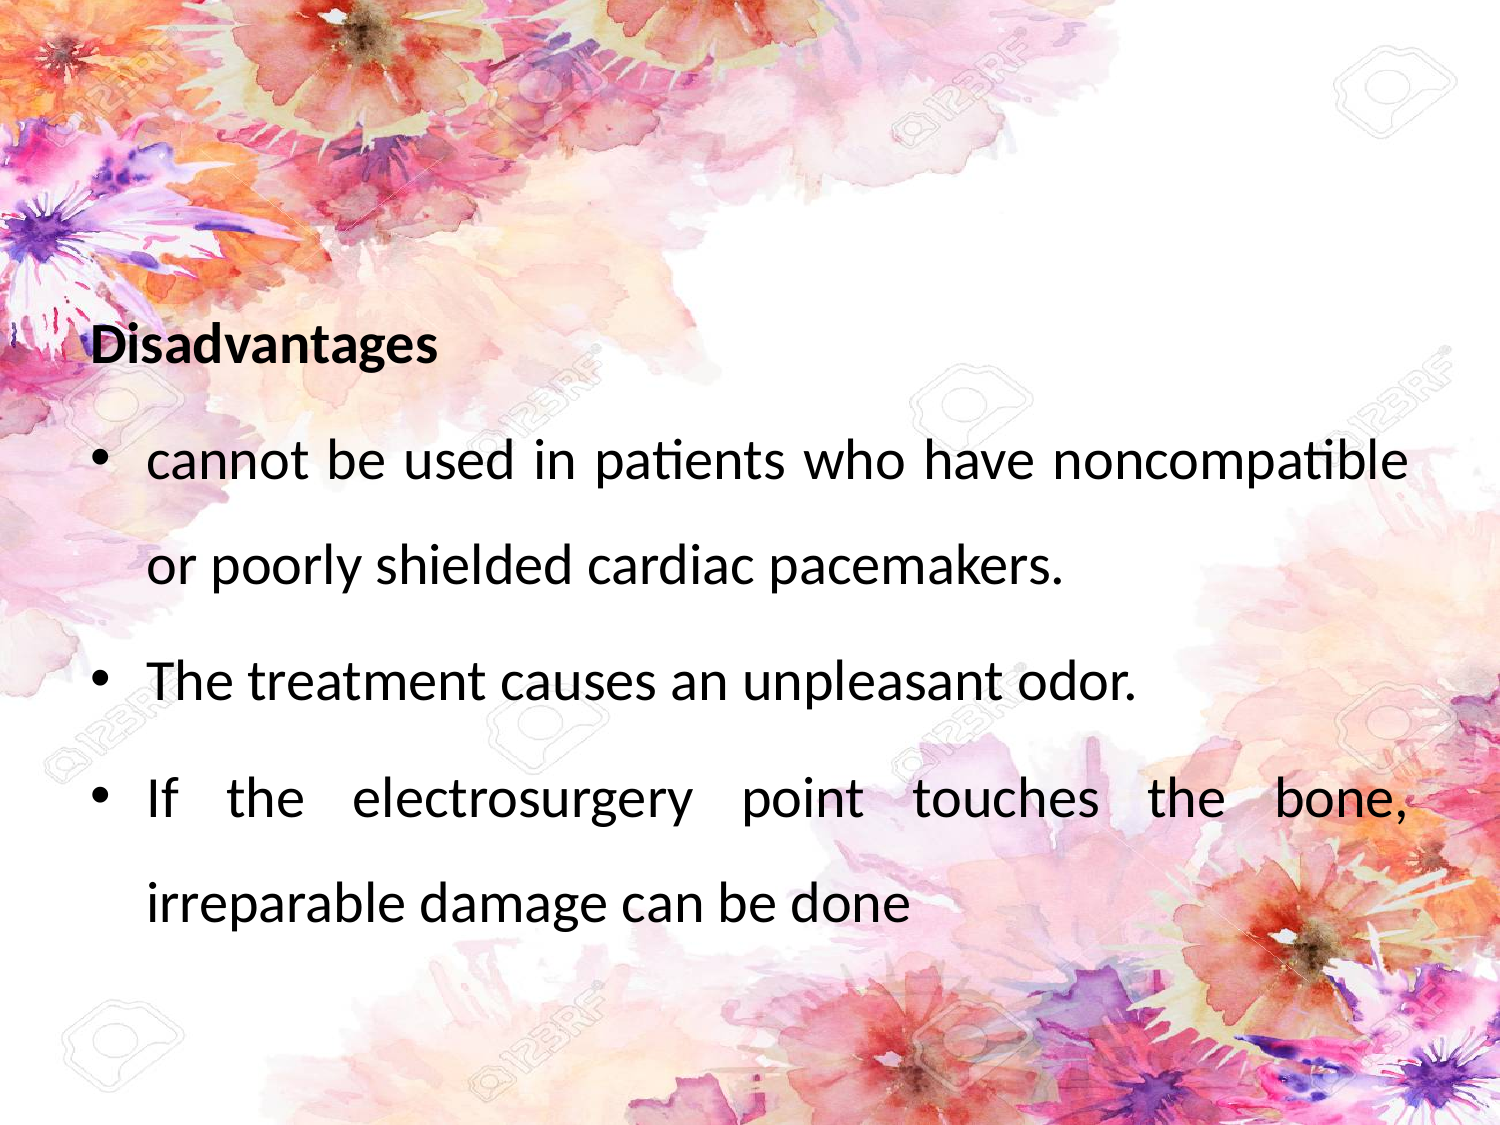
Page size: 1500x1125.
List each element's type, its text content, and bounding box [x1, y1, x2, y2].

list Disadvantages cannot be used in patients who have noncompatible or poorly shielded cardiac pacemakers. The treatment causes an unpleasant odor. If the electrosurgery point touches the bone, irreparable damage can be done [75, 262, 1425, 1005]
picture [0, 0, 1500, 1125]
